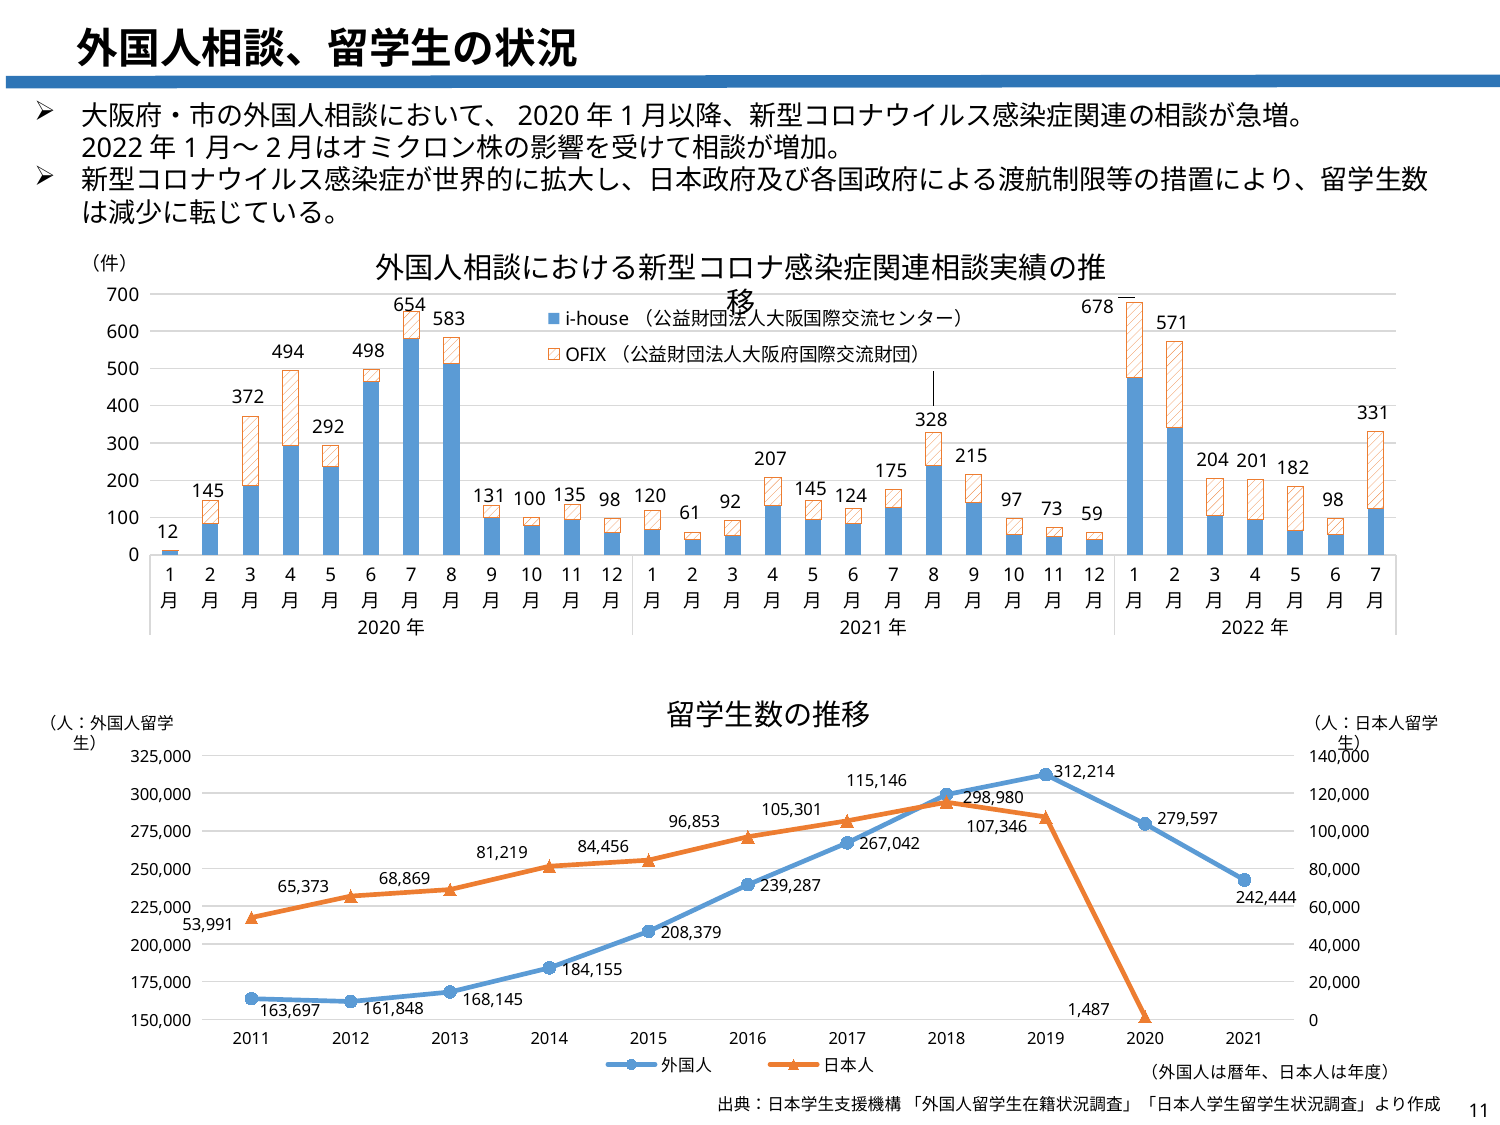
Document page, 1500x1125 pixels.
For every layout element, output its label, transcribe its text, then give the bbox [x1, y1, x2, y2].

text_box （件） [67, 244, 167, 282]
slide_number 10 [1155, 1081, 1500, 1125]
text_box （人：外国人留学生） [25, 705, 223, 760]
text_box 留学生数の推移 [631, 691, 907, 727]
text_box 外国人相談における新型コロナ感染症関連相談実績の推移 [350, 242, 1132, 278]
text_box 大阪府・市の外国人相談において、2020年1月以降、新型コロナウイルス感染症関連の相談が急増。 2022年1月～2月はオミクロン株の影響を受けて相談が増加。 新型コロナウイルス感染症が世界的に拡大し、日本政府及び各国政府による渡航制限等の措置により、留学生数は減少に転じている。 [18, 90, 1464, 214]
text_box 出典：日本学生支援機構 「外国人留学生在籍状況調査」「日本人学生留学生状況調査」より作成 [542, 1096, 1155, 1121]
text_box 外国人相談、留学生の状況 [17, 0, 1284, 75]
text_box （人：日本人留学生） [1289, 705, 1487, 760]
chart [82, 279, 1420, 682]
chart [82, 728, 1400, 1088]
